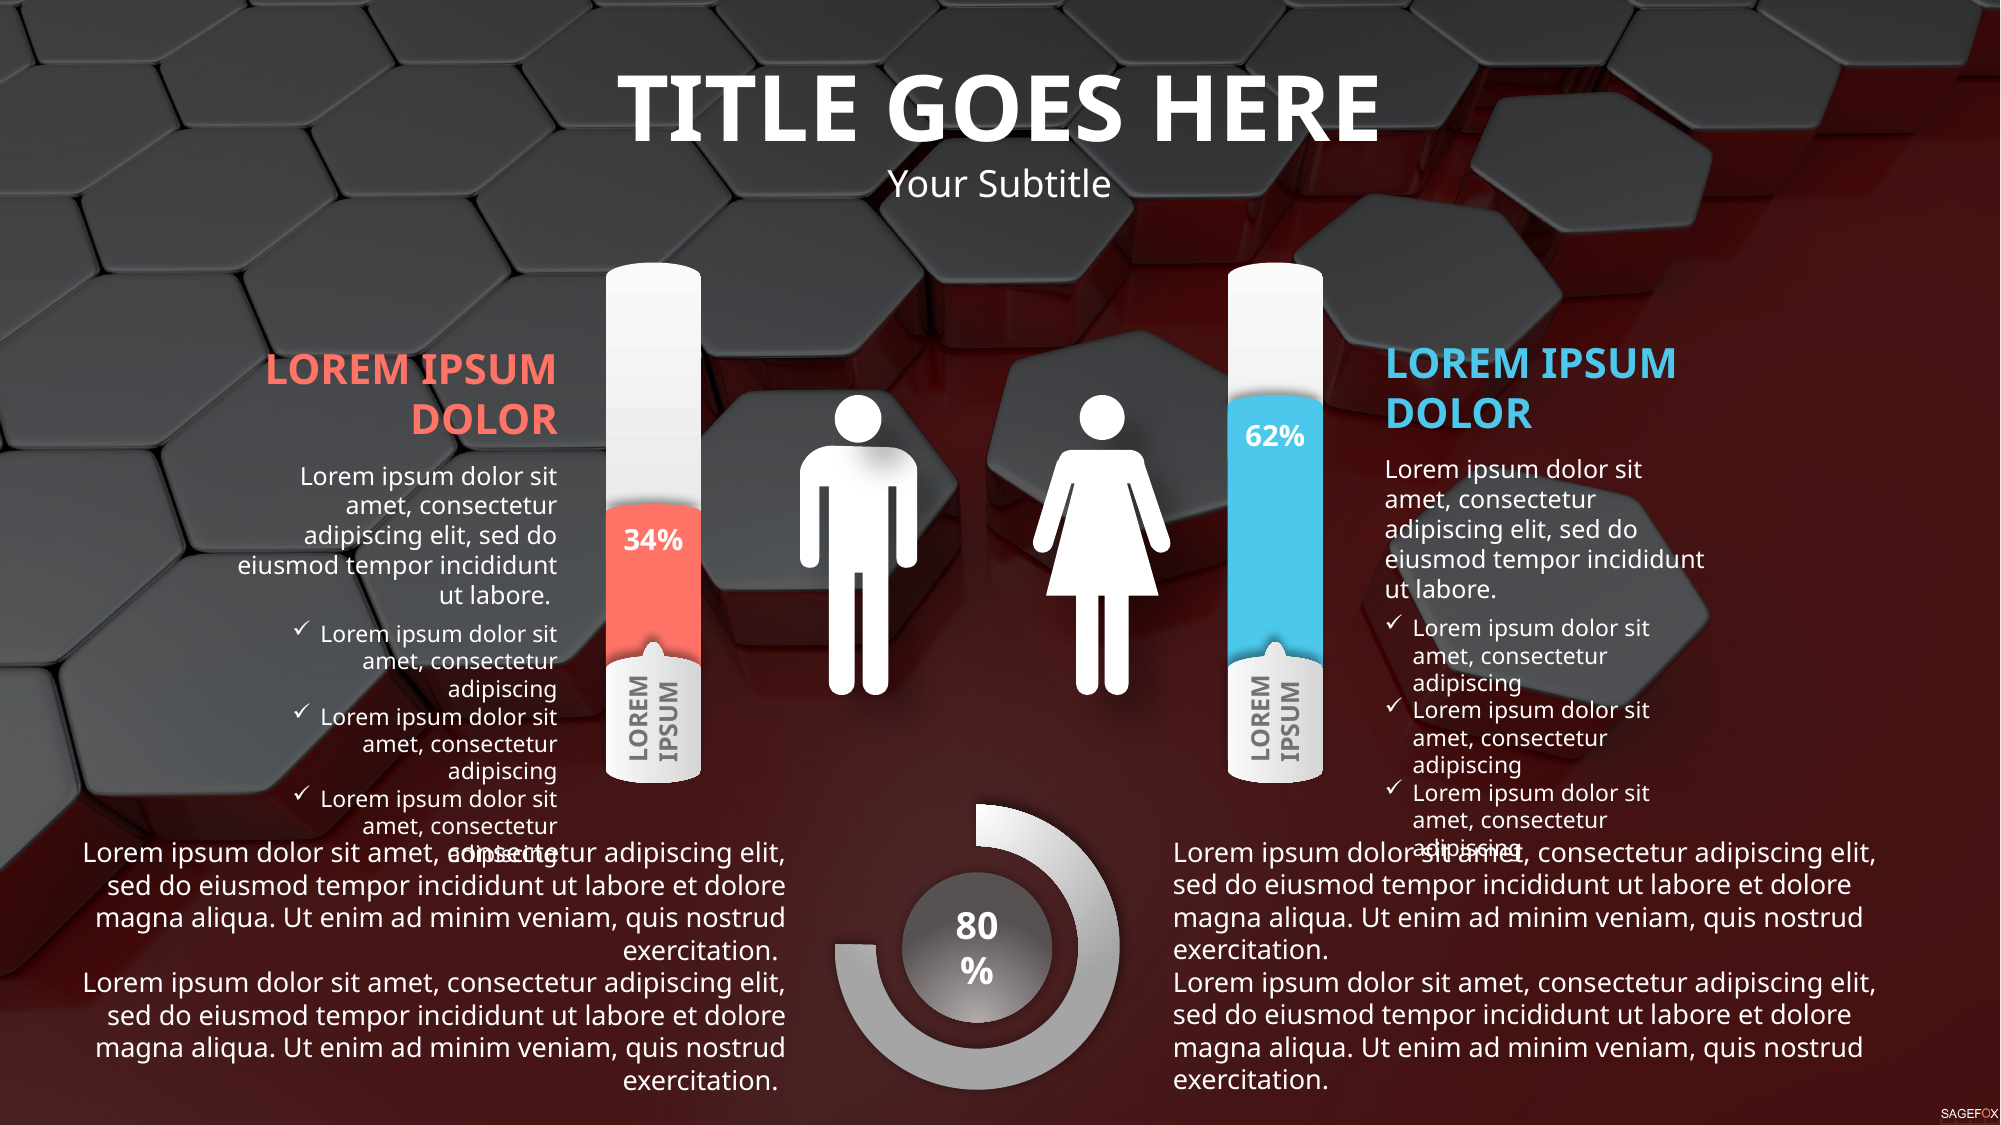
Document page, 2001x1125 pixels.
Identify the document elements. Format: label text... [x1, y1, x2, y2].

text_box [605, 504, 702, 641]
text_box [833, 803, 1121, 1091]
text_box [605, 641, 702, 783]
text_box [1227, 641, 1323, 783]
text_box LOREM IPSUM DOLOR Lorem ipsum dolor sit amet, consectetur adipiscing elit, sed do eiusmod tempor incididunt ut labore. Lorem ipsum dolor sit amet, consectetur adipiscing Lorem ipsum dolor sit amet, consectetur adipiscing Lorem ipsum dolor sit amet, consectetur adipiscing [212, 335, 573, 828]
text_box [799, 394, 918, 695]
text_box Lorem ipsum dolor sit amet, consectetur adipiscing elit, sed do eiusmod tempor incididunt ut labore et dolore magna aliqua. Ut enim ad minim veniam, quis nostrud exercitation. Lorem ipsum dolor sit amet, consectetur adipiscing elit, sed do eiusmod tempor incididunt ut labore et dolore magna aliqua. Ut enim ad minim veniam, quis nostrud exercitation. [1158, 827, 1934, 1103]
text_box 80% [901, 871, 1054, 1024]
picture [0, 0, 2001, 1125]
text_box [1031, 394, 1172, 695]
text_box TITLE GOES HERE Your Subtitle [548, 42, 1452, 212]
text_box LOREM IPSUM DOLOR Lorem ipsum dolor sit amet, consectetur adipiscing elit, sed do eiusmod tempor incididunt ut labore. Lorem ipsum dolor sit amet, consectetur adipiscing Lorem ipsum dolor sit amet, consectetur adipiscing Lorem ipsum dolor sit amet, consectetur adipiscing [1369, 329, 1730, 827]
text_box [1227, 394, 1323, 641]
text_box [604, 261, 703, 504]
text_box [1226, 261, 1324, 395]
text_box Lorem ipsum dolor sit amet, consectetur adipiscing elit, sed do eiusmod tempor incididunt ut labore et dolore magna aliqua. Ut enim ad minim veniam, quis nostrud exercitation. Lorem ipsum dolor sit amet, consectetur adipiscing elit, sed do eiusmod tempor incididunt ut labore et dolore magna aliqua. Ut enim ad minim veniam, quis nostrud exercitation. [25, 828, 801, 1103]
